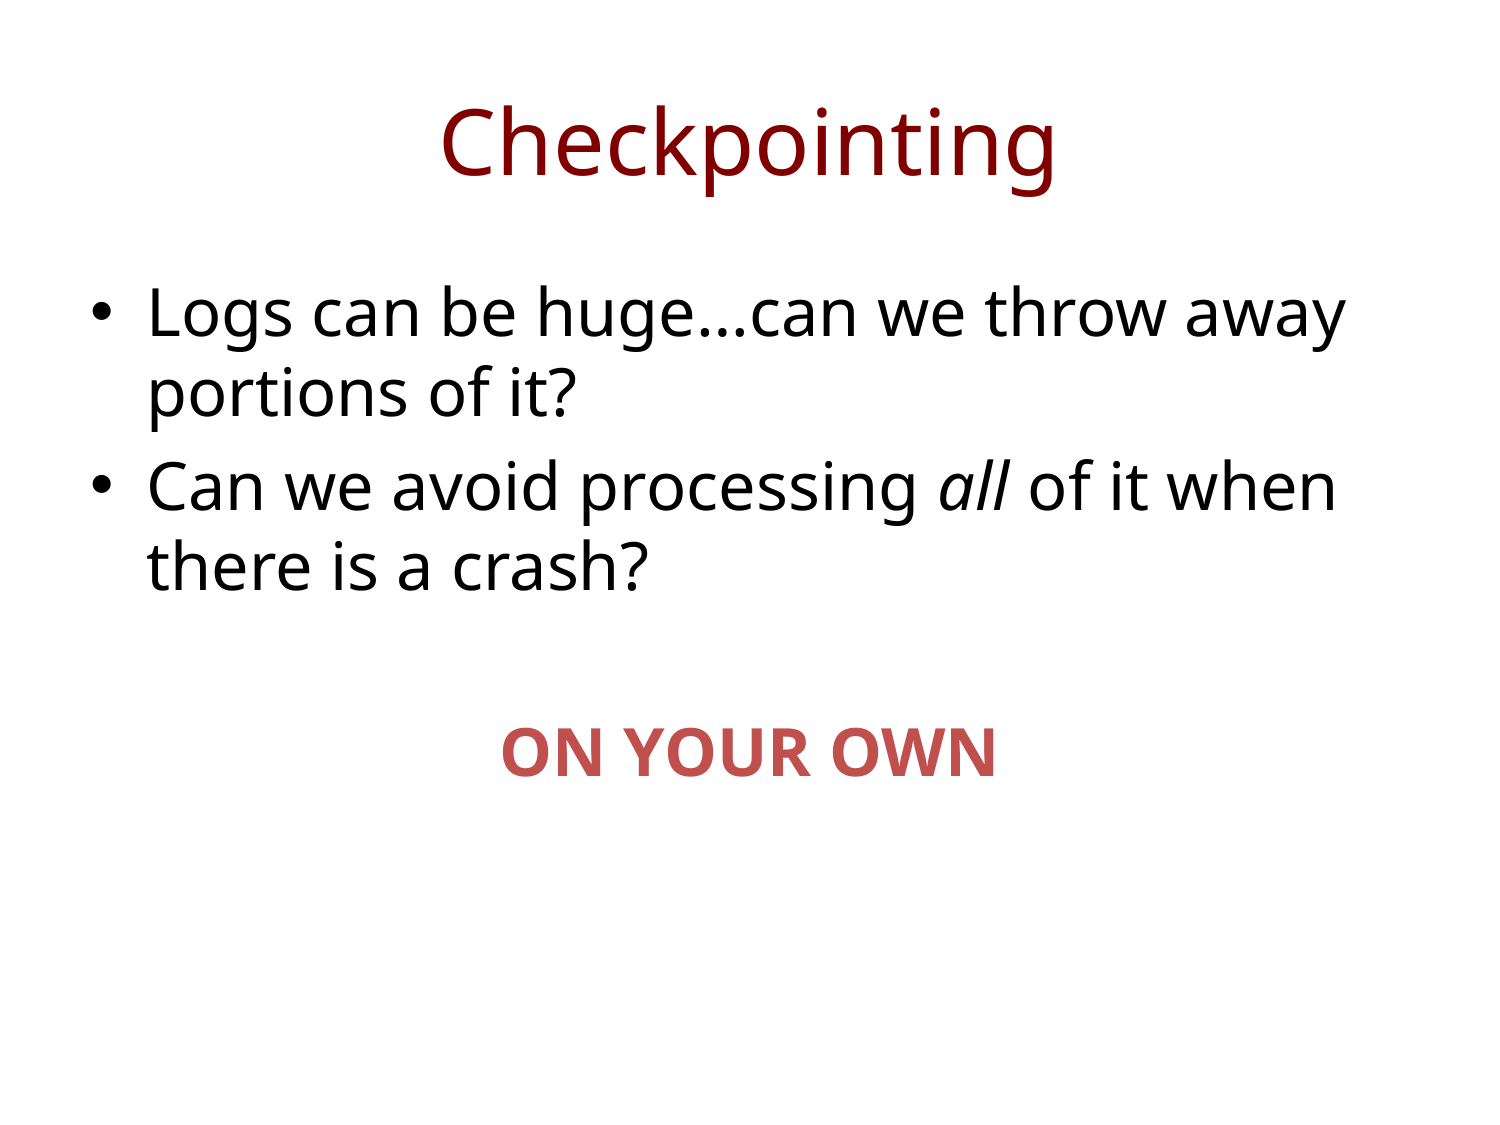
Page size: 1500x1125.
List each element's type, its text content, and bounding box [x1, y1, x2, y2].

title Checkpointing [75, 45, 1425, 233]
list Logs can be huge…can we throw away portions of it? Can we avoid processing all of it when there is a crash? ON YOUR OWN [75, 262, 1425, 1005]
